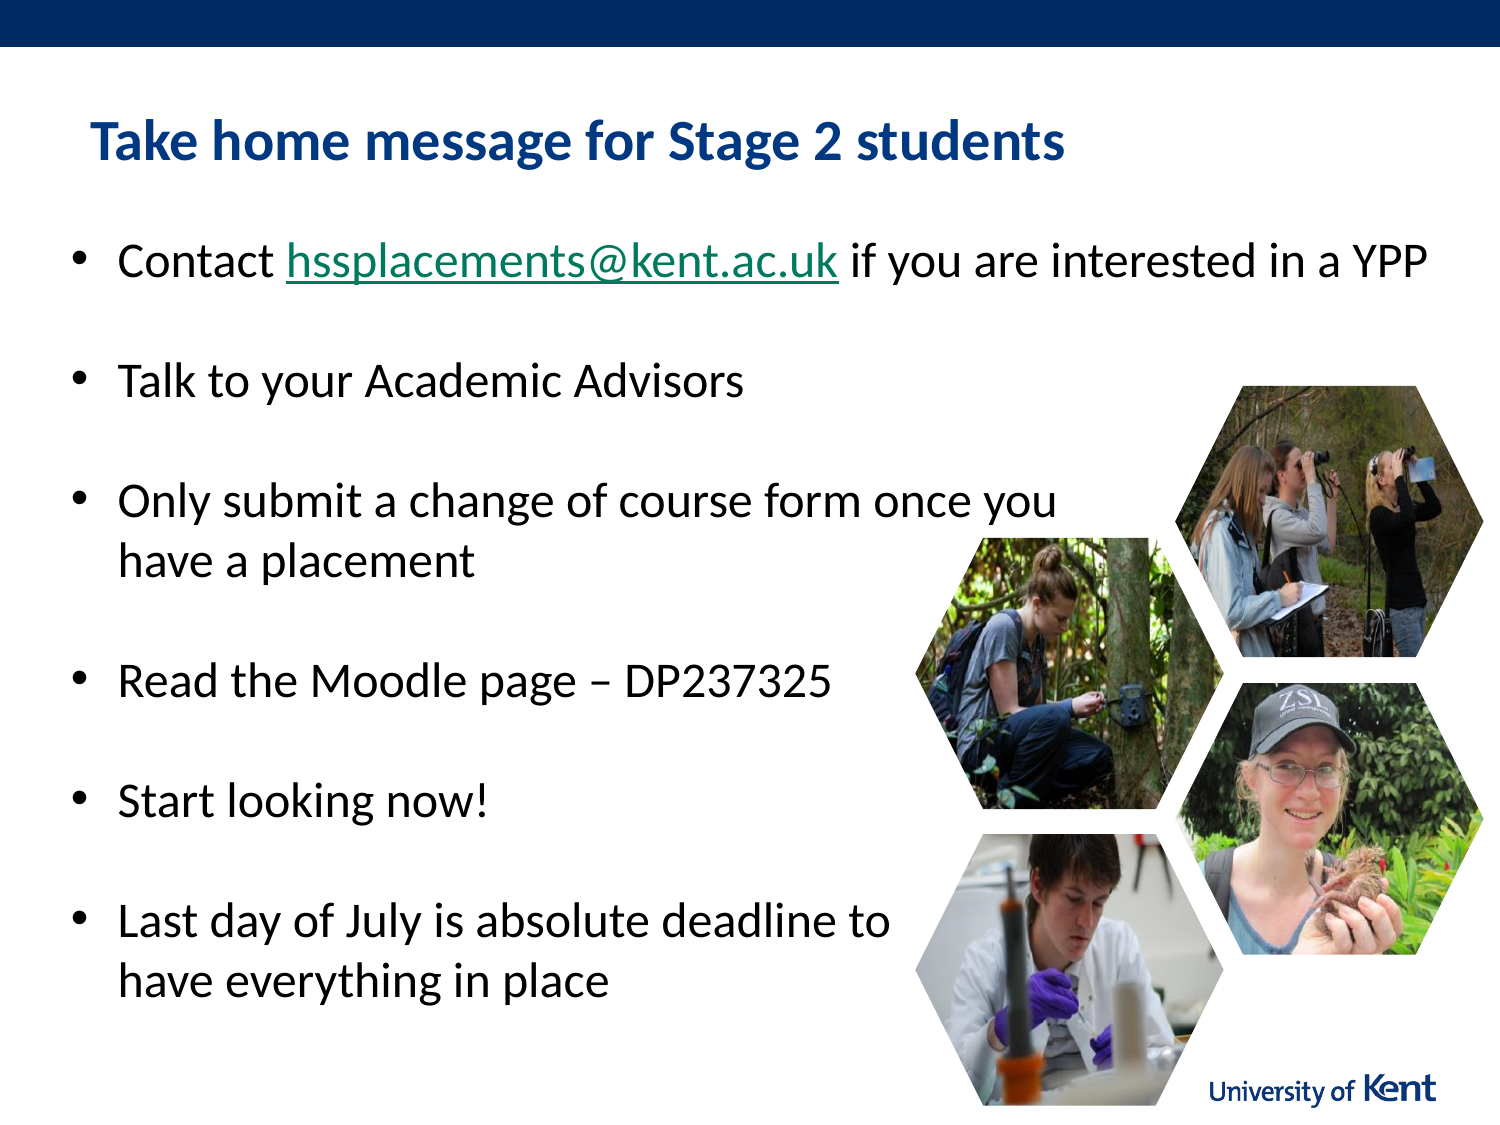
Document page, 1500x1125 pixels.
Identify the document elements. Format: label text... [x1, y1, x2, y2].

text_box [1175, 385, 1484, 658]
text_box [915, 537, 1224, 810]
text_box Contact hssplacements@kent.ac.uk if you are interested in a YPP Talk to your Academic Advisors Only submit a change of course form once you have a placement Read the Moodle page – DP237325 Start looking now! Last day of July is absolute deadline to have everything in place [55, 219, 1454, 1015]
text_box [915, 834, 1224, 1106]
picture [1210, 1074, 1436, 1108]
text_box [1175, 683, 1484, 955]
title Take home message for Stage 2 students [75, 90, 1436, 185]
